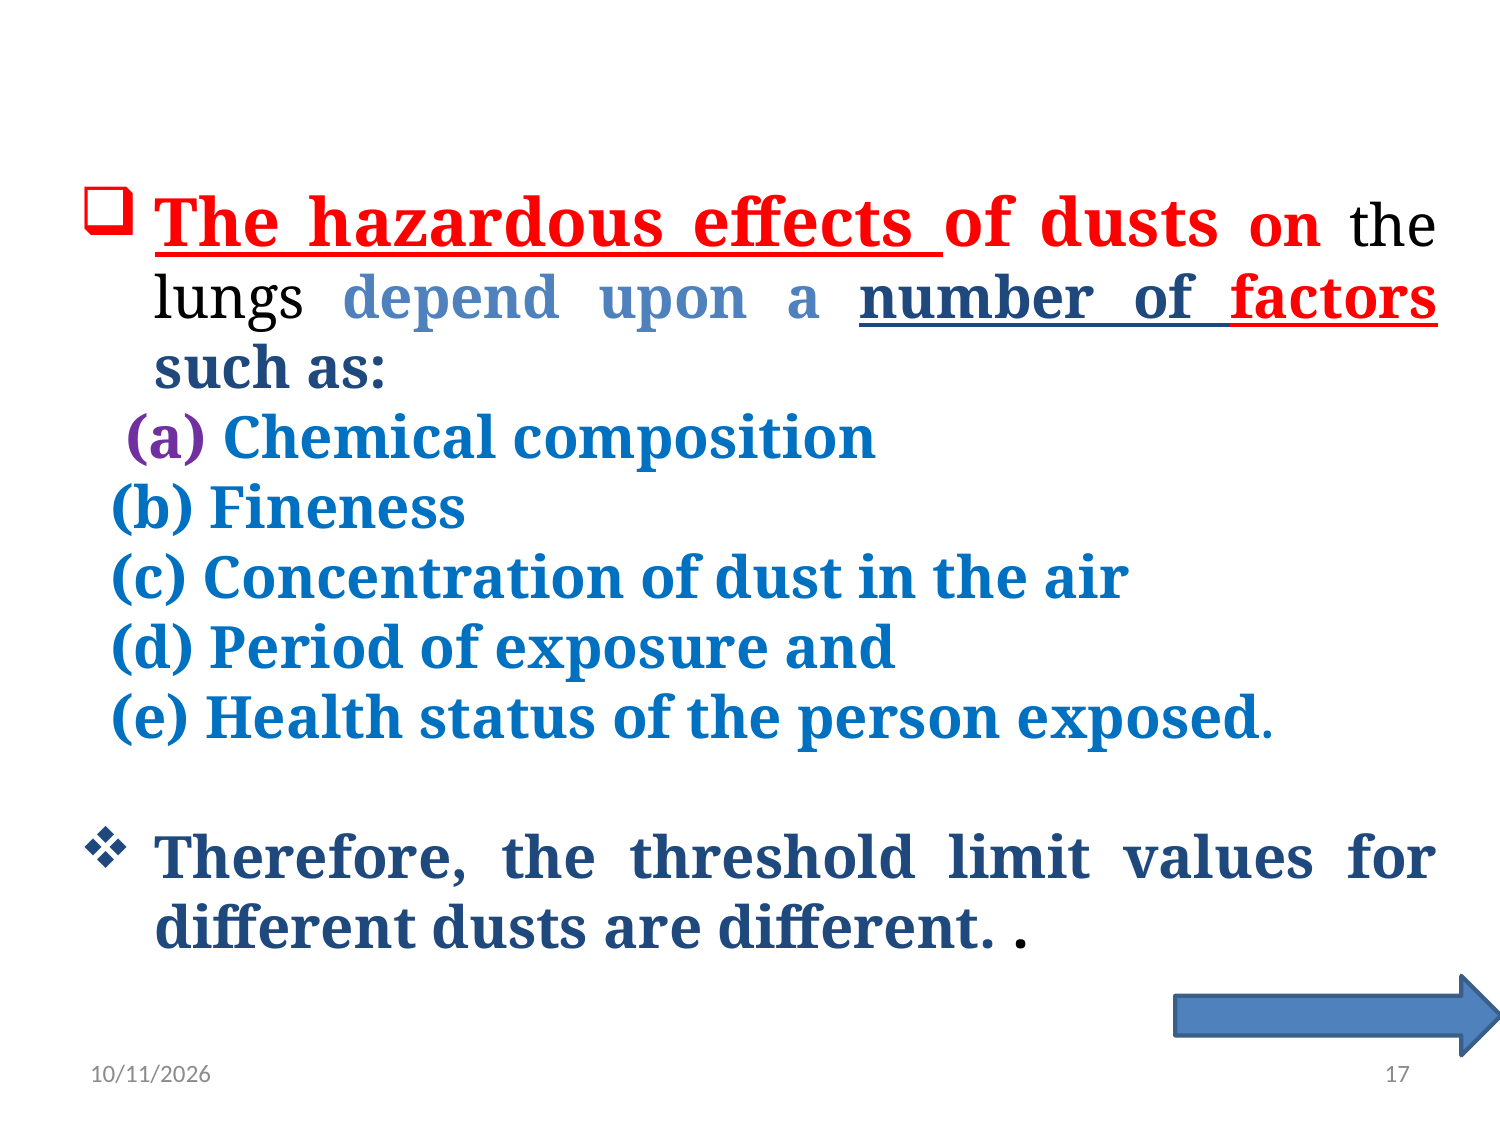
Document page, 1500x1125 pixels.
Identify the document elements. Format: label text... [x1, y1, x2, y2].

text_box [1173, 973, 1500, 1058]
text_box The hazardous effects of dusts on the lungs depend upon a number of factors such as: (a) Chemical composition (b) Fineness (c) Concentration of dust in the air (d) Period of exposure and (e) Health status of the person exposed. Therefore, the threshold limit values for different dusts are different. . [64, 172, 1453, 968]
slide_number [75, 1042, 425, 1103]
slide_number 17 [1074, 1042, 1425, 1103]
